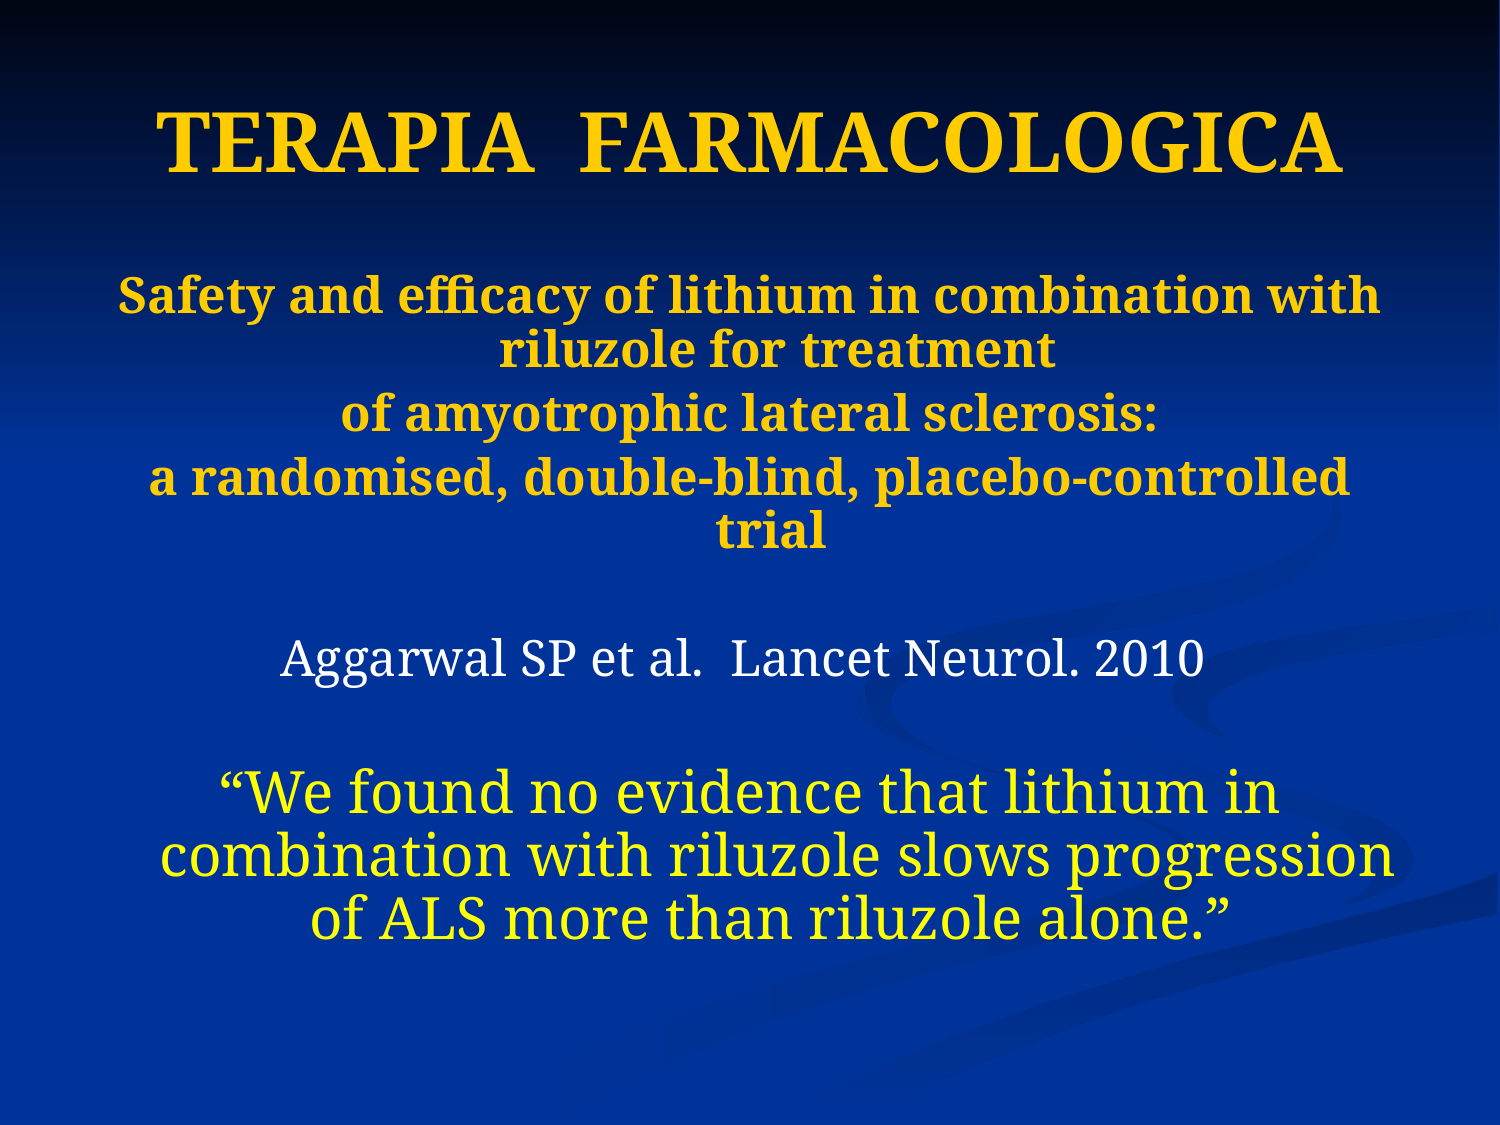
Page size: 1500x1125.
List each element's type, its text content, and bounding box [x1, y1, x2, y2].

title TERAPIA FARMACOLOGICA [74, 44, 1426, 233]
list Safety and efficacy of lithium in combination with riluzole for treatment of amyotrophic lateral sclerosis: a randomised, double-blind, placebo-controlled trial Aggarwal SP et al. Lancet Neurol. 2010 “We found no evidence that lithium in combination with riluzole slows progression of ALS more than riluzole alone.” [74, 262, 1426, 1006]
